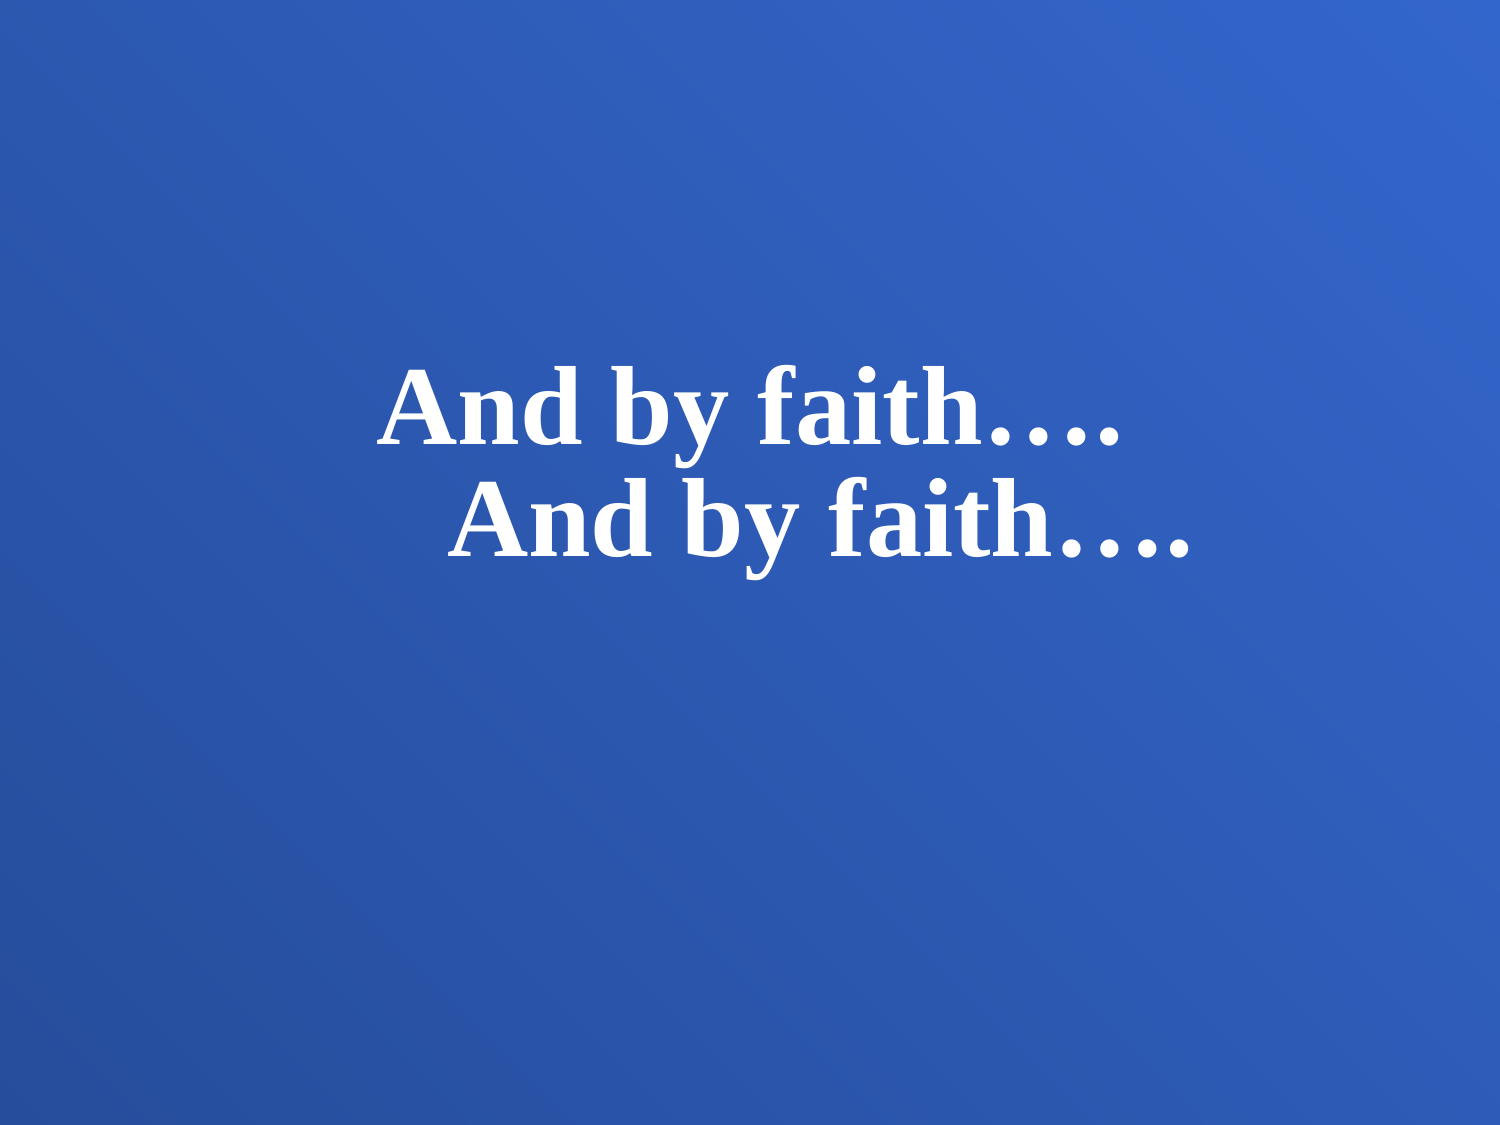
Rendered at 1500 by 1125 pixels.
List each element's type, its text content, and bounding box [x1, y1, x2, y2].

text_box And by faith…. And by faith…. [0, 346, 1500, 700]
